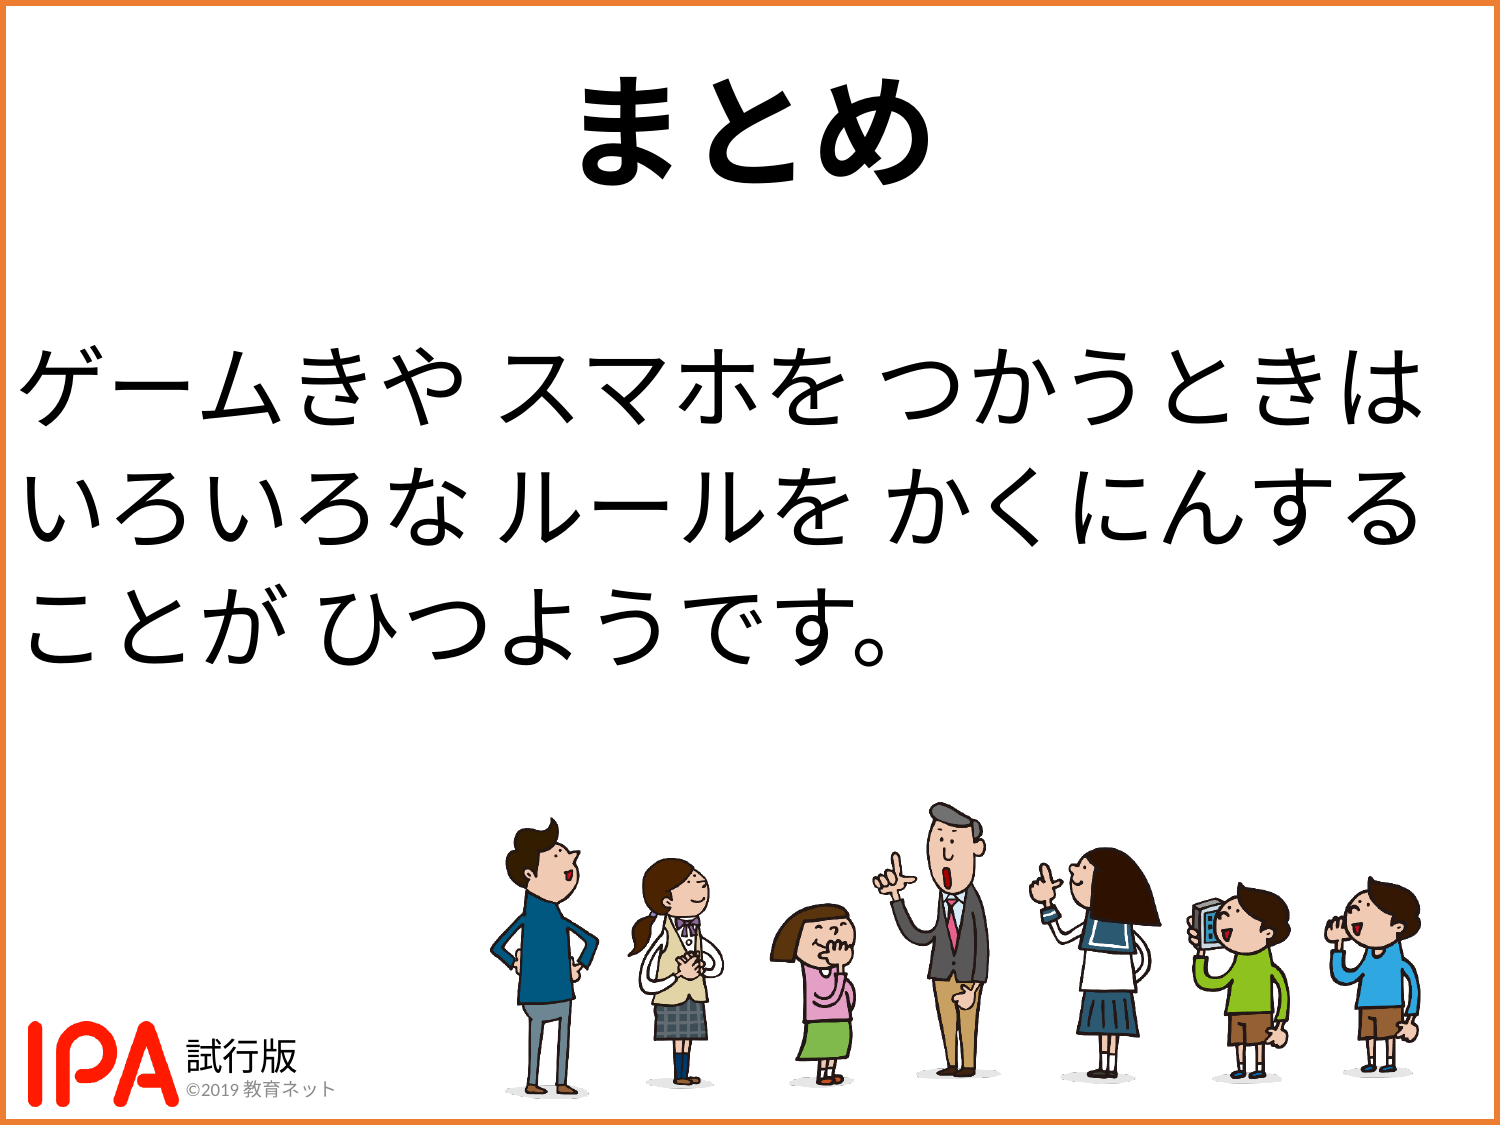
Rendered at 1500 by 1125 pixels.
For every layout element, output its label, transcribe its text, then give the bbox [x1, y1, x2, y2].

list ゲームきや スマホを つかうときは いろいろな ルールを かくにんする ことが ひつようです。 [0, 334, 1476, 1049]
title まとめ [103, 62, 1397, 215]
picture [28, 1049, 179, 1107]
picture [490, 1049, 1421, 1099]
